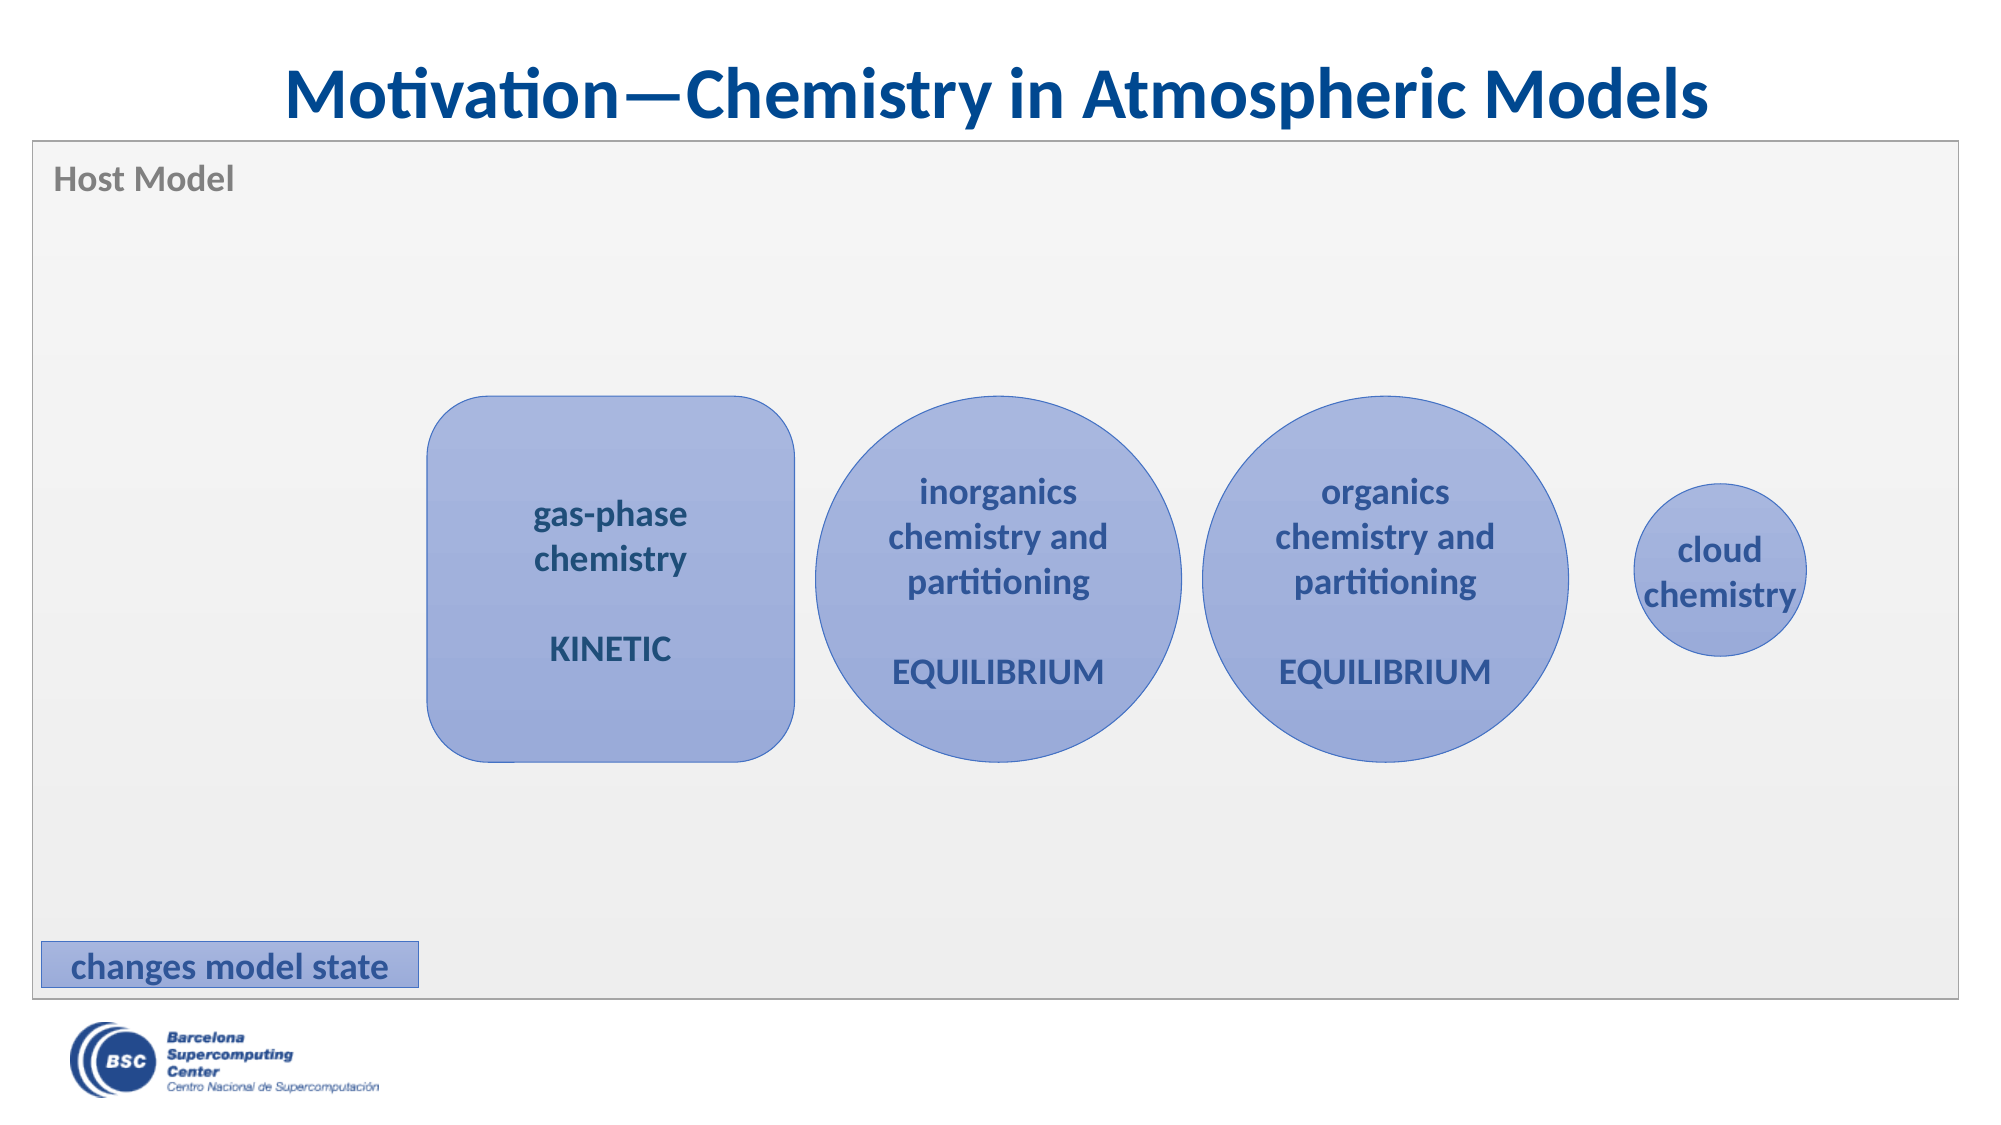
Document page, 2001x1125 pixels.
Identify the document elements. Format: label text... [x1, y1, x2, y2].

title Motivation—Chemistry in Atmospheric Models [76, 26, 1920, 140]
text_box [426, 396, 1569, 763]
picture [70, 1022, 379, 1098]
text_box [32, 140, 1959, 1000]
